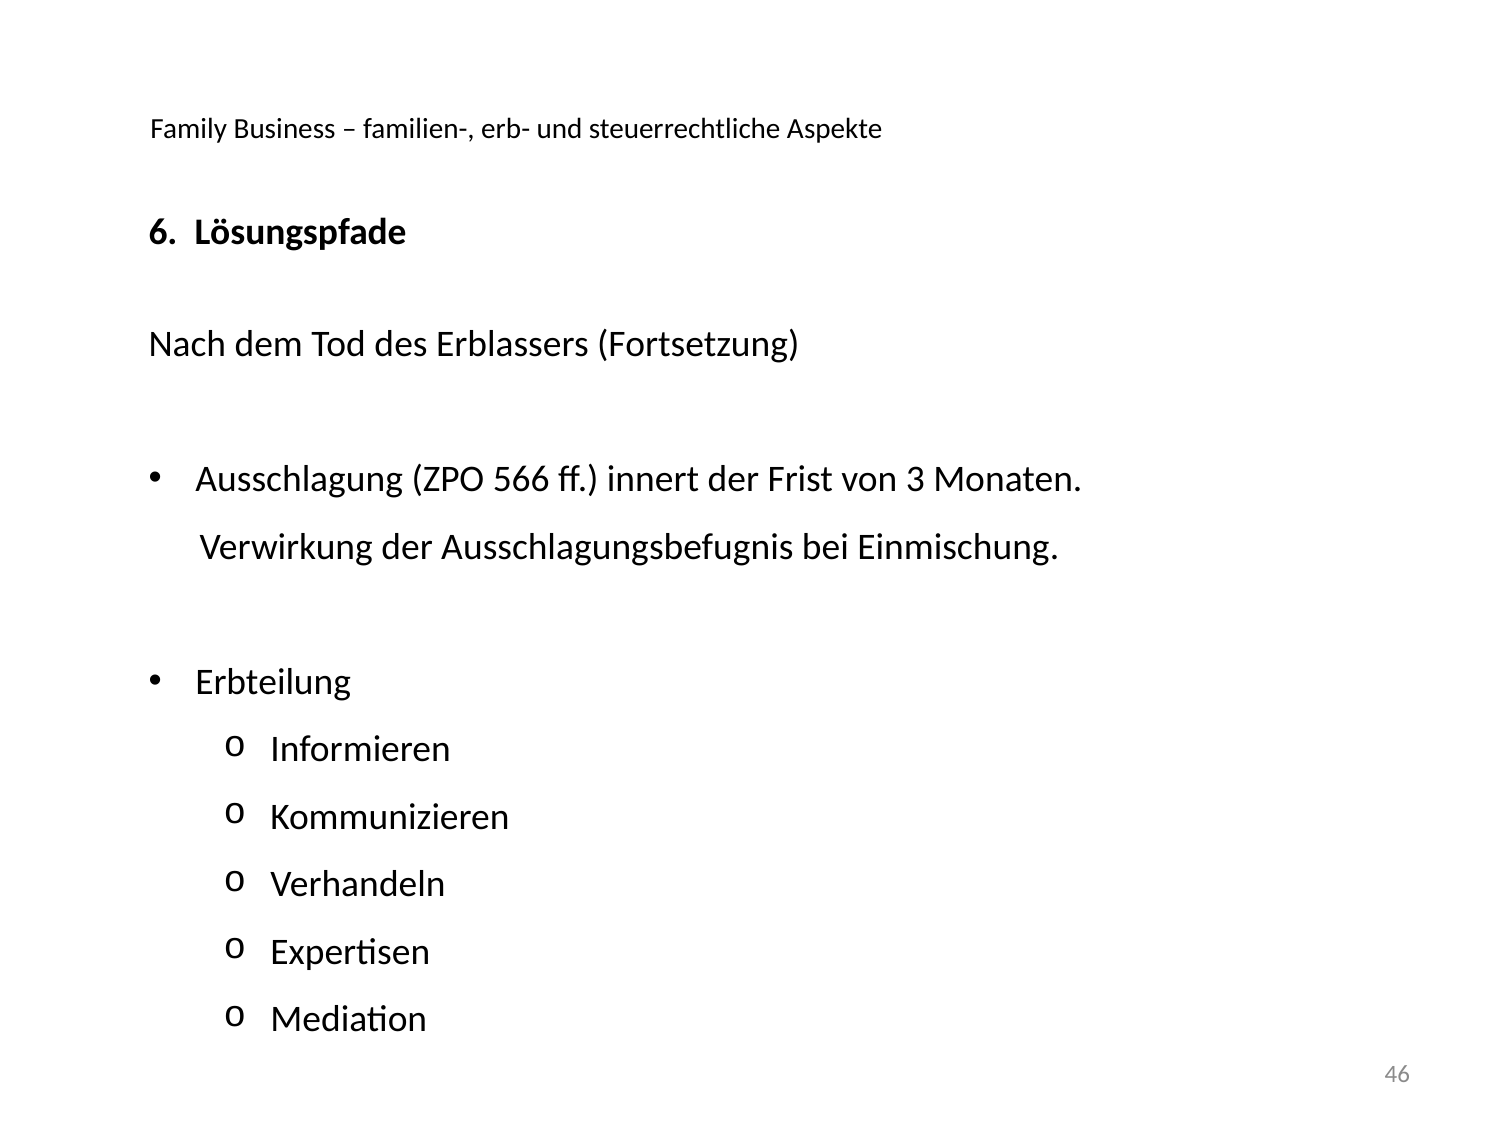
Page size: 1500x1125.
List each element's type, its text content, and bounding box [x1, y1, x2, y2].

slide_number 46 [1317, 1042, 1425, 1103]
text_box 6. Lösungspfade Nach dem Tod des Erblassers (Fortsetzung) Ausschlagung (ZPO 566 ff.) innert der Frist von 3 Monaten. Verwirkung der Ausschlagungsbefugnis bei Einmischung. Erbteilung Informieren Kommunizieren Verhandeln Expertisen Mediation [104, 199, 1317, 1125]
text_box Family Business – familien-, erb- und steuerrechtliche Aspekte [135, 101, 1270, 152]
